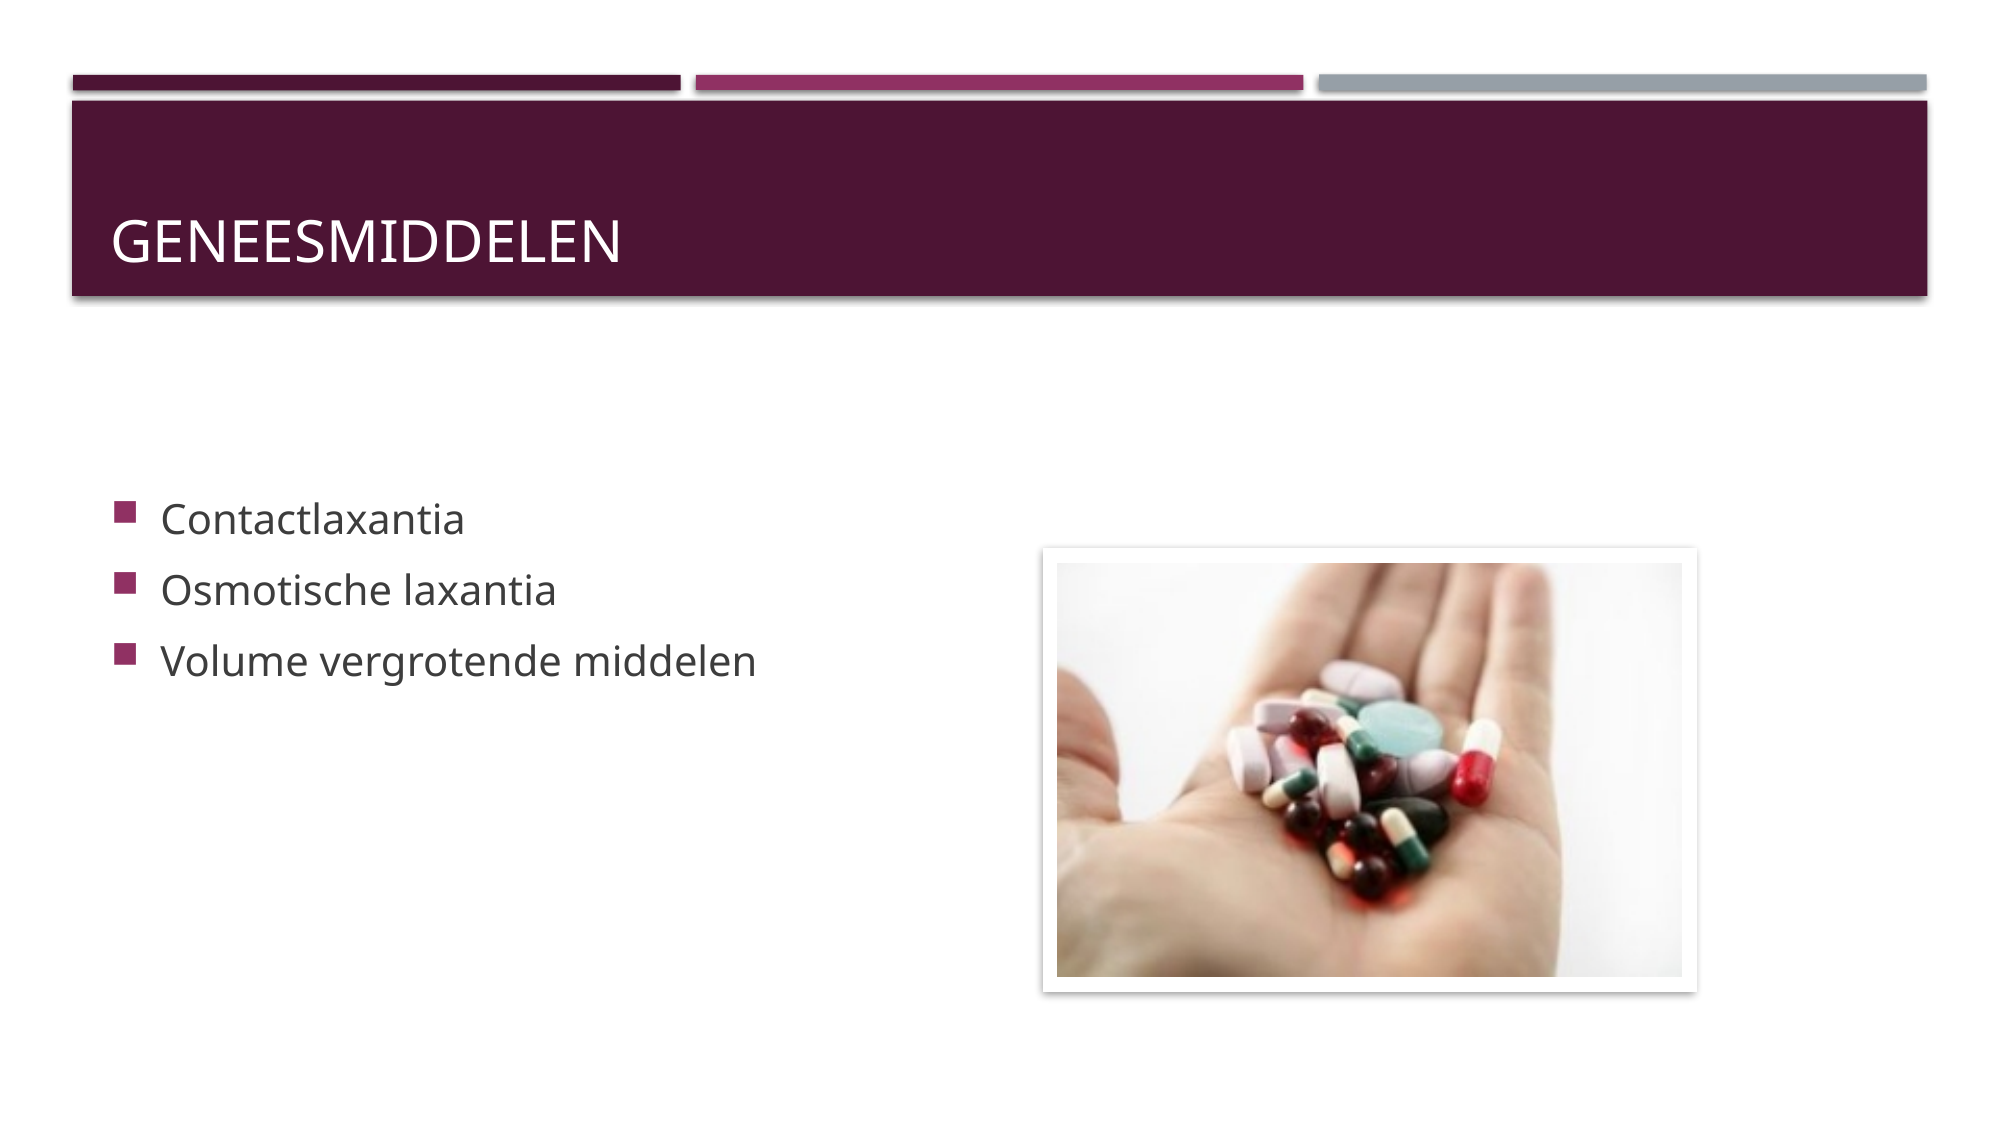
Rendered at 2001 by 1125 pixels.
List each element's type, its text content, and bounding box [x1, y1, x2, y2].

title Geneesmiddelen [95, 115, 1905, 282]
picture [1056, 561, 1683, 978]
list Contactlaxantia Osmotische laxantia Volume vergrotende middelen [95, 357, 1905, 962]
